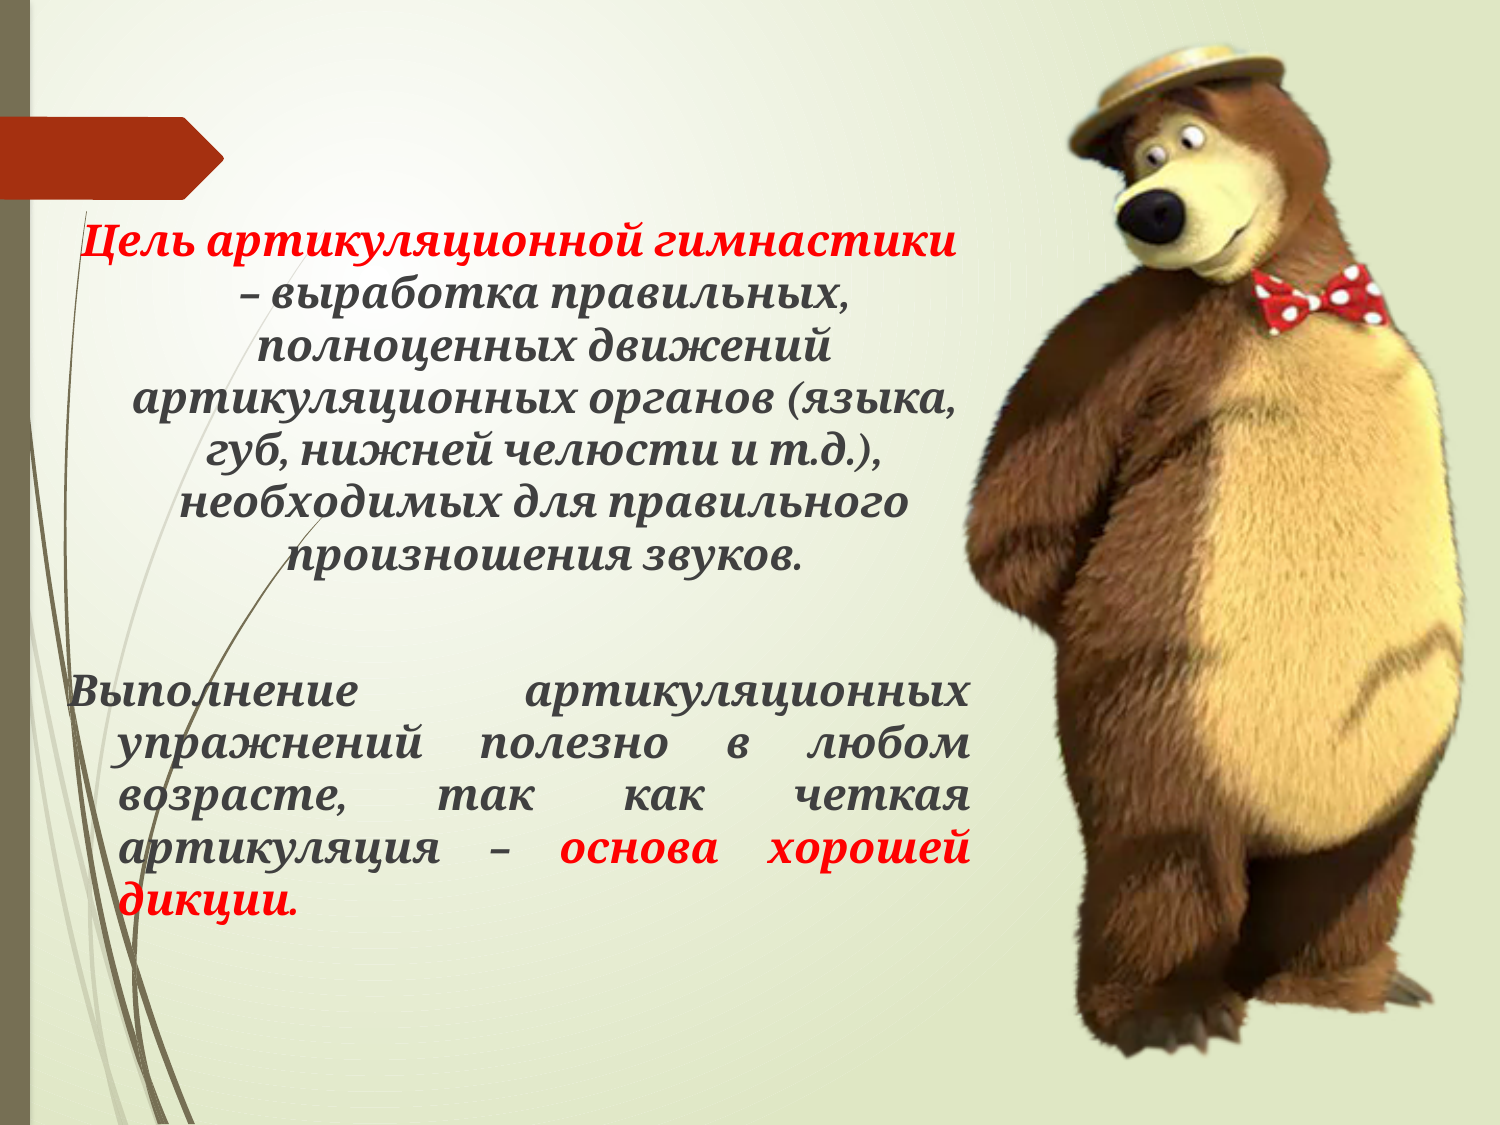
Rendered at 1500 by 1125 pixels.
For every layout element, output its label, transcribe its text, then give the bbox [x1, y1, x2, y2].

list Цель артикуляционной гимнастики – выработка правильных, полноценных движений артикуляционных органов (языка, губ, нижней челюсти и т.д.), необходимых для правильного произношения звуков. Выполнение артикуляционных упражнений полезно в любом возрасте, так как четкая артикуляция – основа хорошей дикции. [53, 137, 827, 1007]
picture [832, 23, 1500, 1066]
